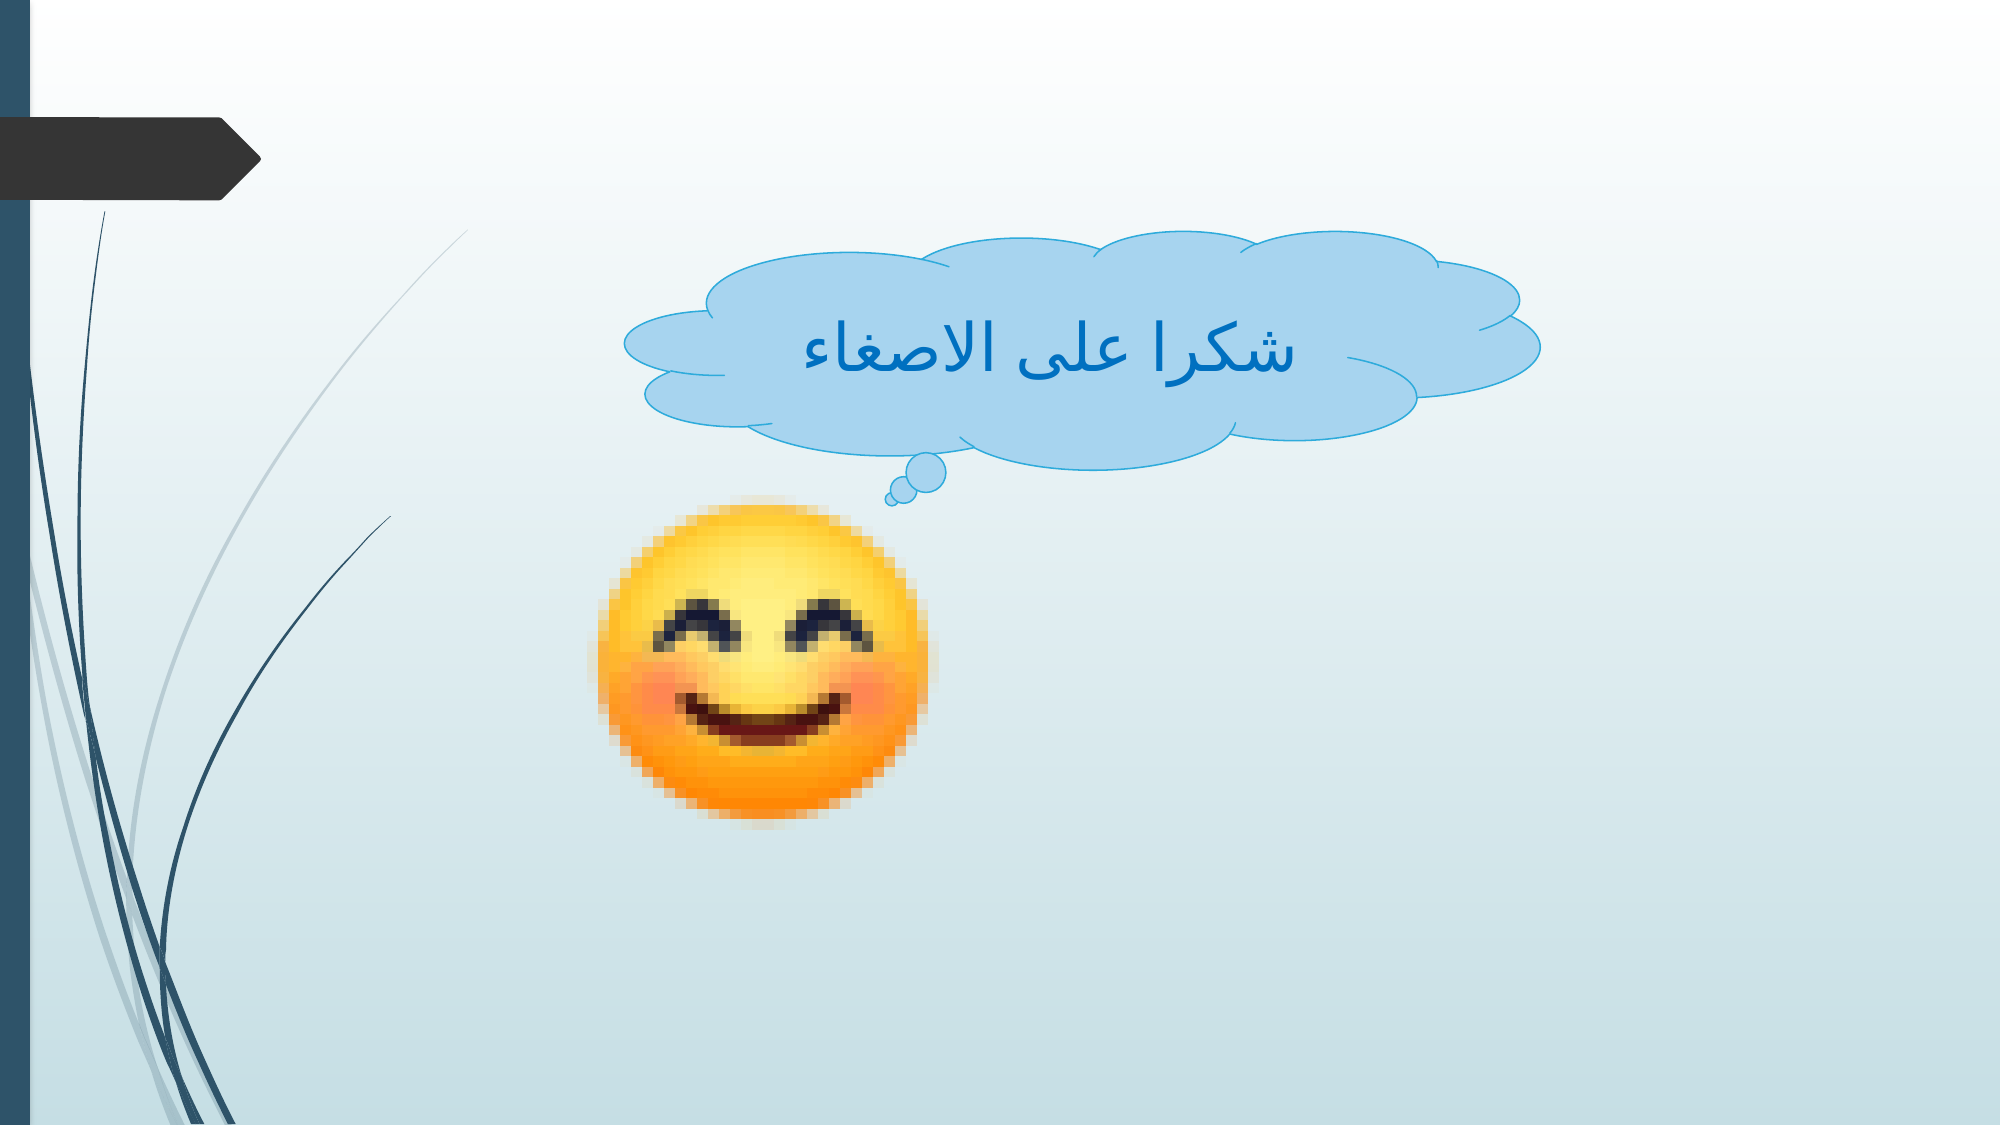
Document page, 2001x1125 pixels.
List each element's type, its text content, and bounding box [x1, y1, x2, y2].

picture [586, 495, 940, 830]
text_box شكرا على الاصغاء [623, 230, 1542, 494]
